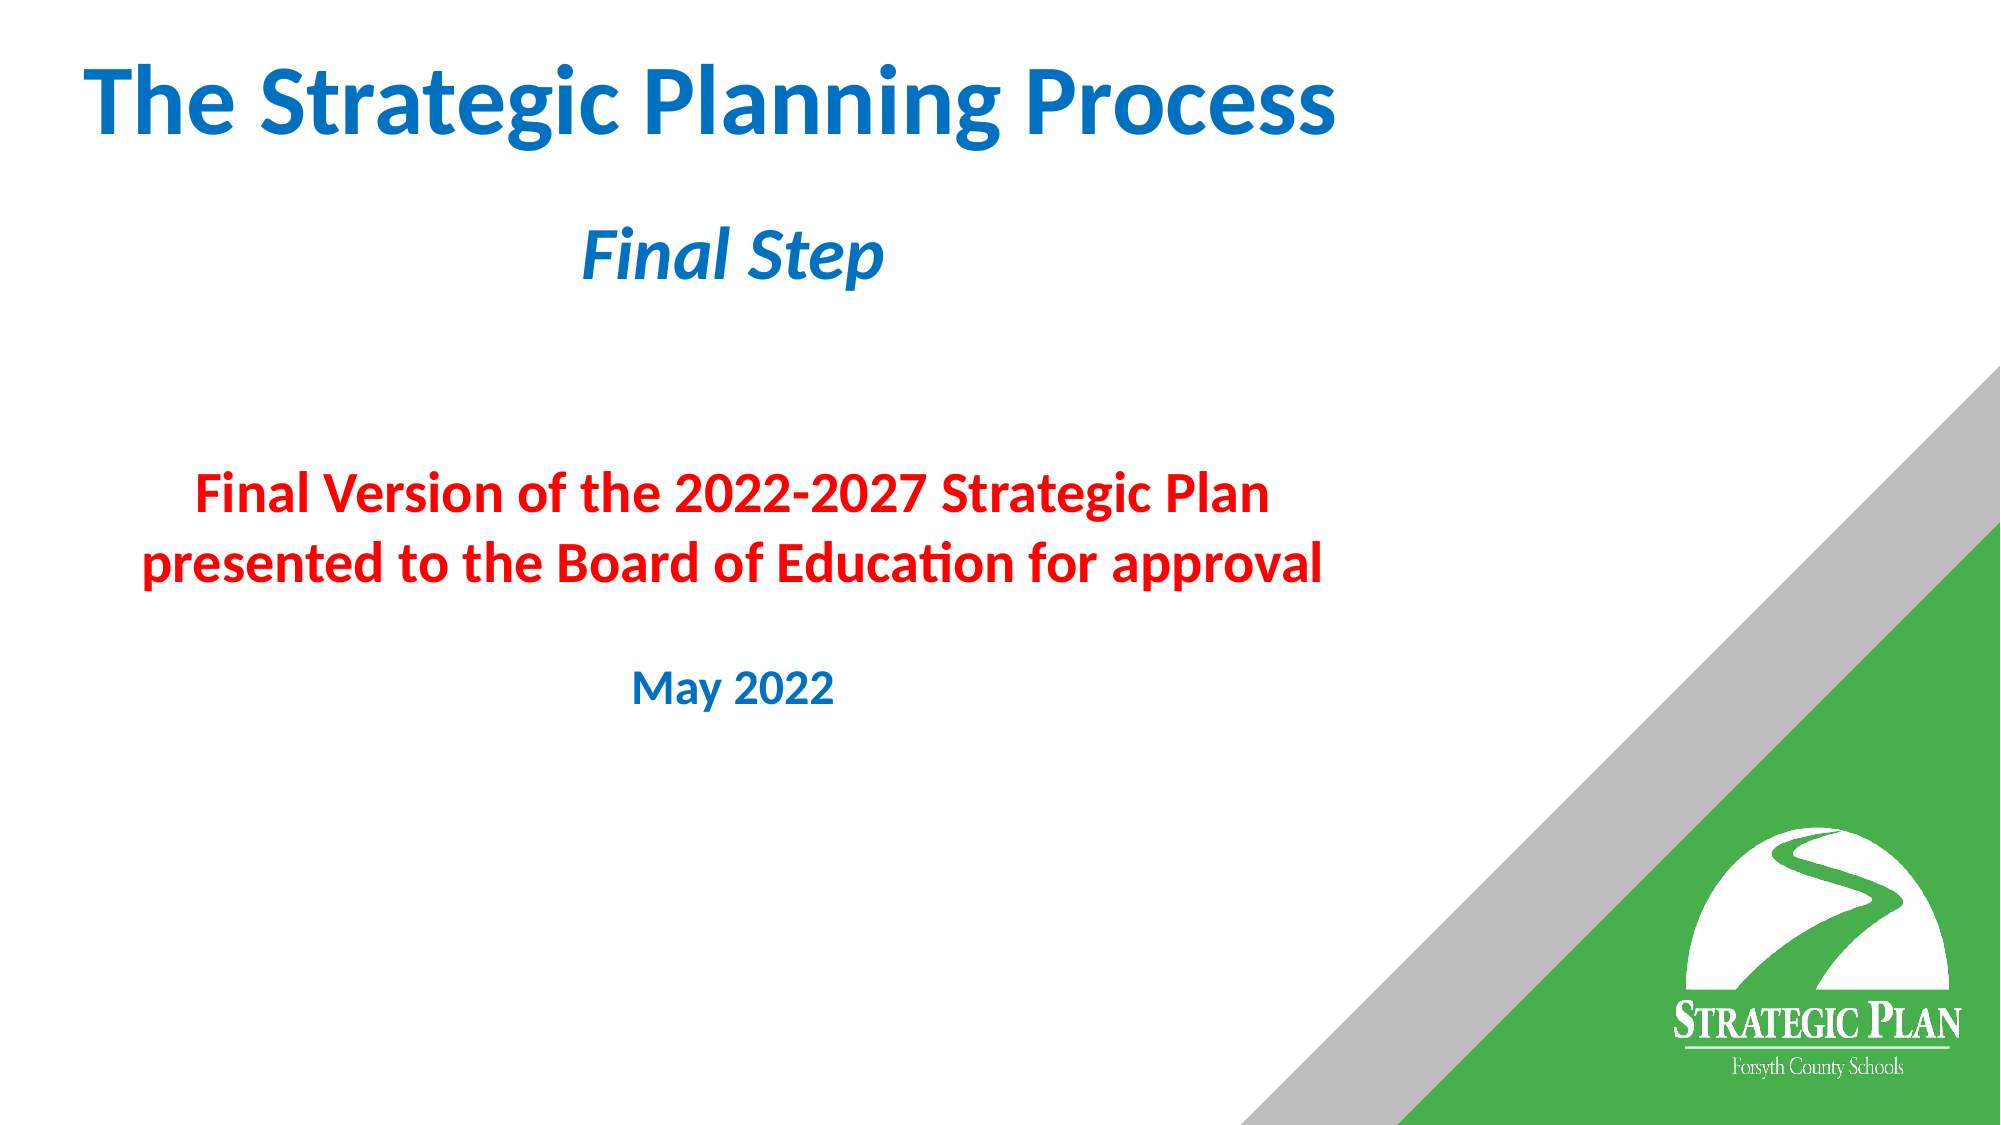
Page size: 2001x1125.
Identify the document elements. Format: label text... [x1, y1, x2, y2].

text_box The Strategic Planning Process Final Step Final Version of the 2022-2027 Strategic Plan presented to the Board of Education for approval May 2022 [68, 27, 1398, 852]
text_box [1240, 365, 2000, 1125]
picture [1663, 823, 1970, 1084]
